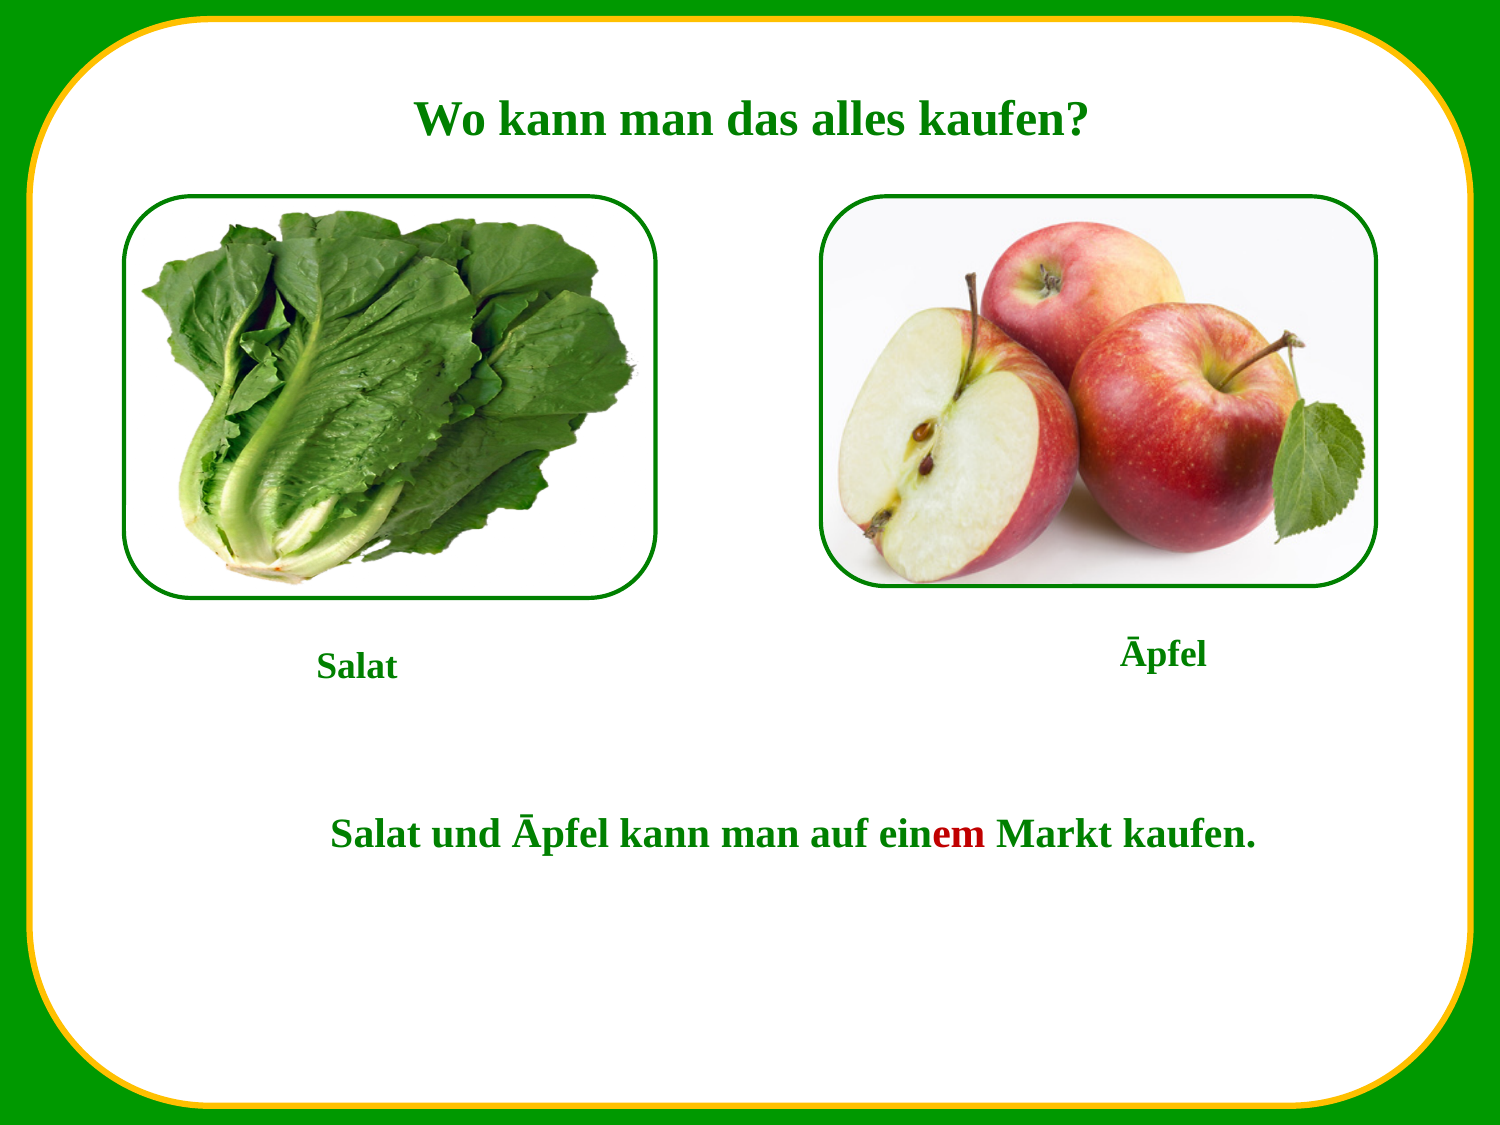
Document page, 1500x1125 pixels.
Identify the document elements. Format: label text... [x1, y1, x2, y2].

text_box [818, 194, 1379, 589]
text_box Āpfel [1104, 621, 1223, 682]
text_box Wo kann man das alles kaufen? [399, 78, 1106, 153]
text_box [27, 16, 1473, 1108]
text_box Salat [301, 633, 413, 694]
text_box [121, 194, 658, 601]
text_box Salat und Āpfel kann man auf einem Markt kaufen. [315, 798, 1272, 864]
